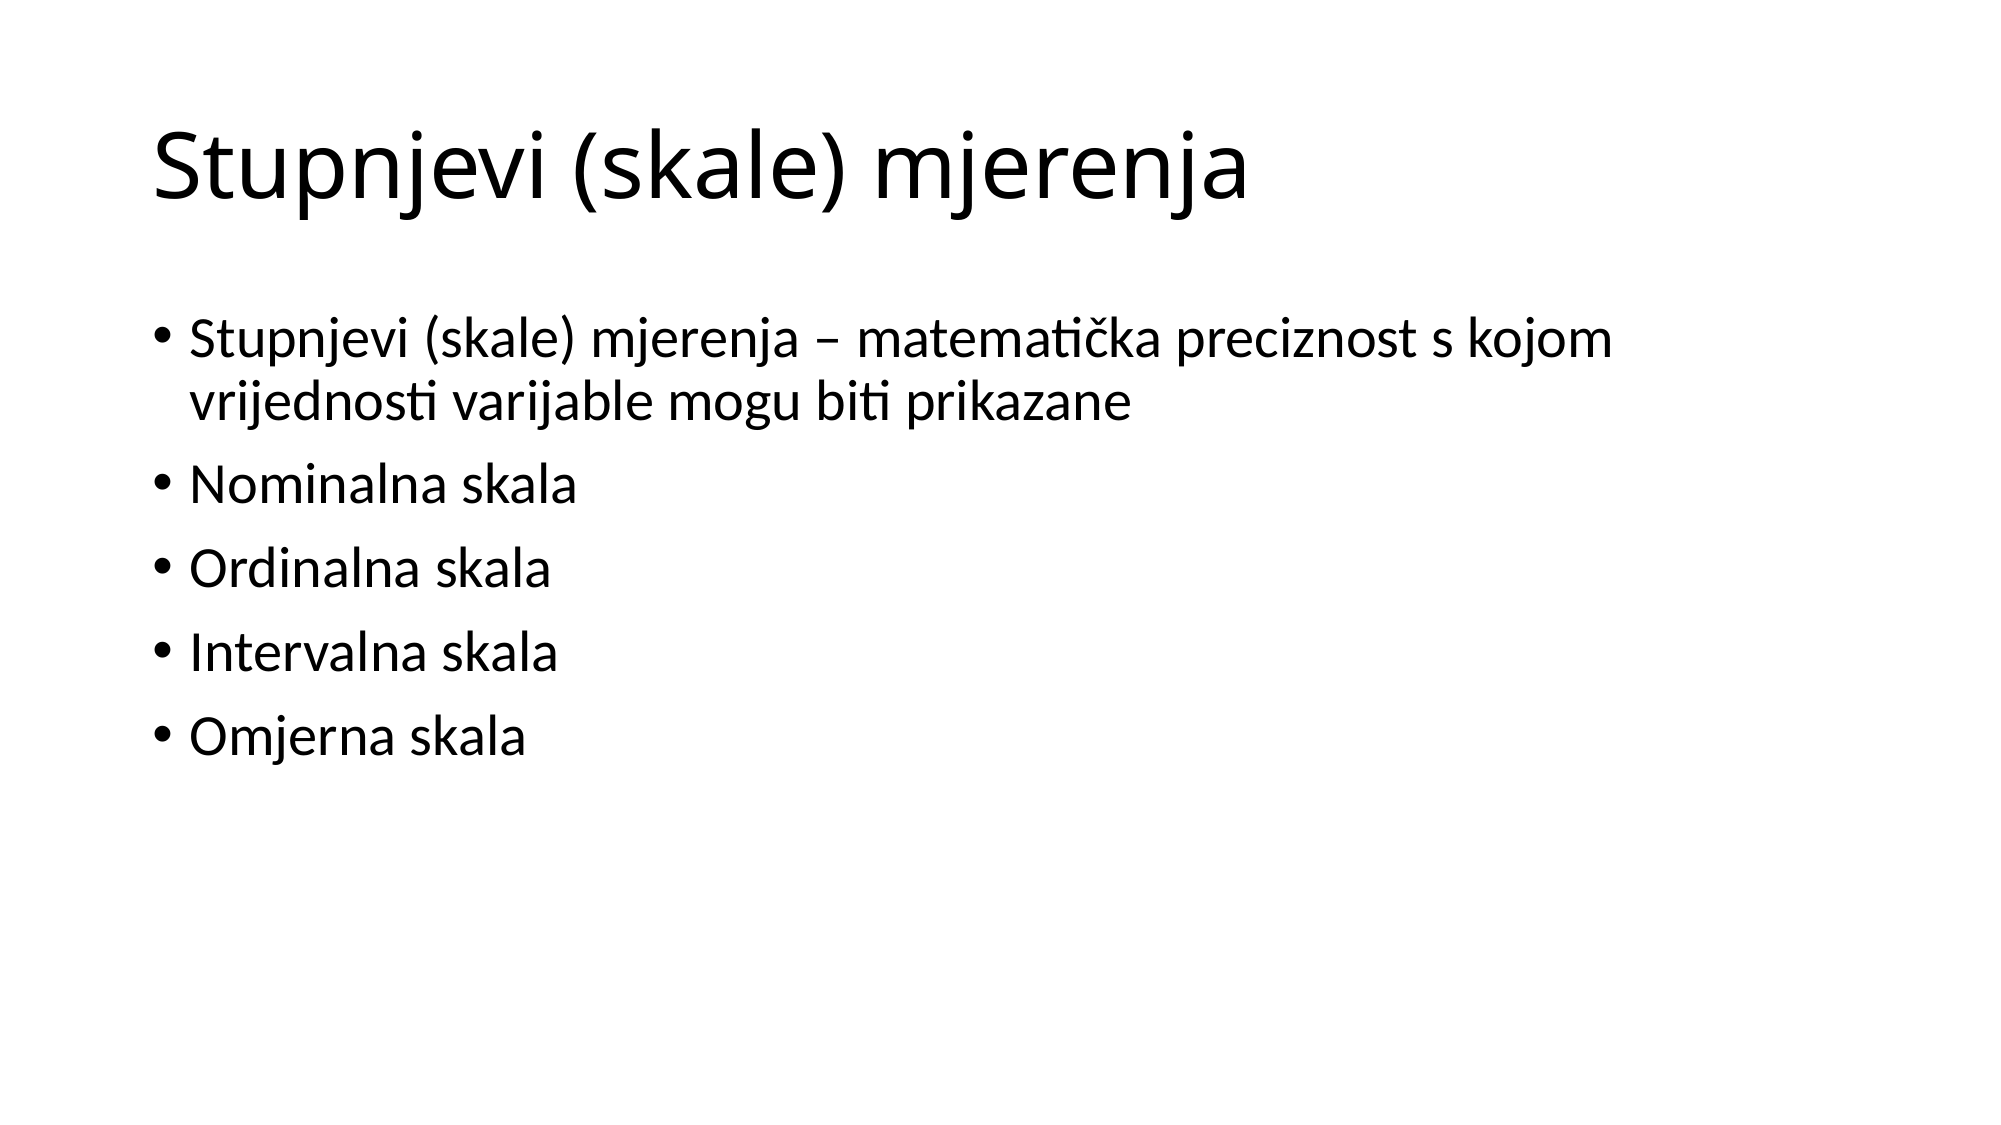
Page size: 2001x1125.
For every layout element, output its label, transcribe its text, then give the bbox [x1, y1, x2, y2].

title Stupnjevi (skale) mjerenja [137, 59, 1863, 278]
list Stupnjevi (skale) mjerenja – matematička preciznost s kojom vrijednosti varijable mogu biti prikazane Nominalna skala Ordinalna skala Intervalna skala Omjerna skala [137, 299, 1863, 1014]
